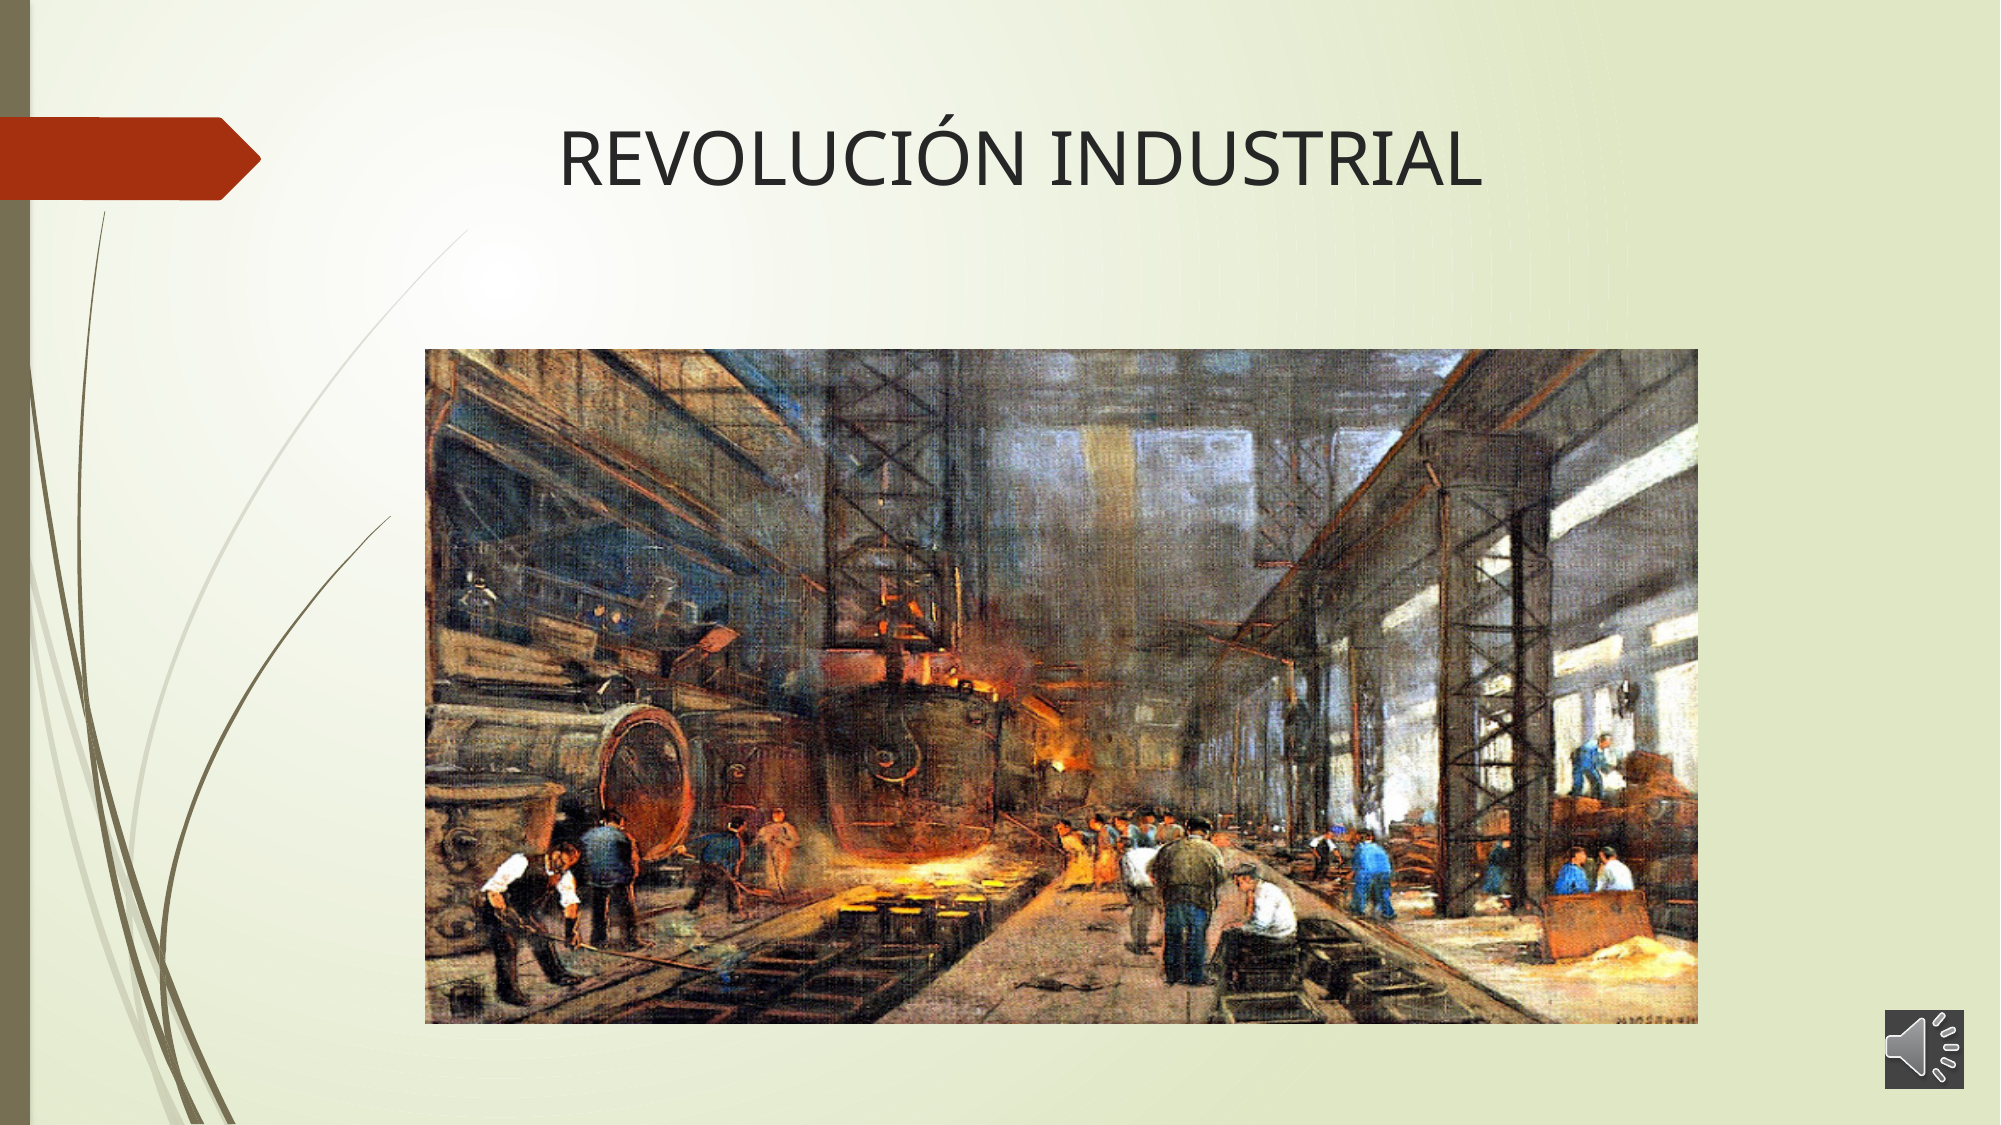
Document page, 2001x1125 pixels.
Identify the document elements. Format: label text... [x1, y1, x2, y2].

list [425, 349, 1698, 1024]
title REVOLUCIÓN INDUSTRIAL [425, 102, 1888, 313]
picture [1884, 1009, 1965, 1090]
